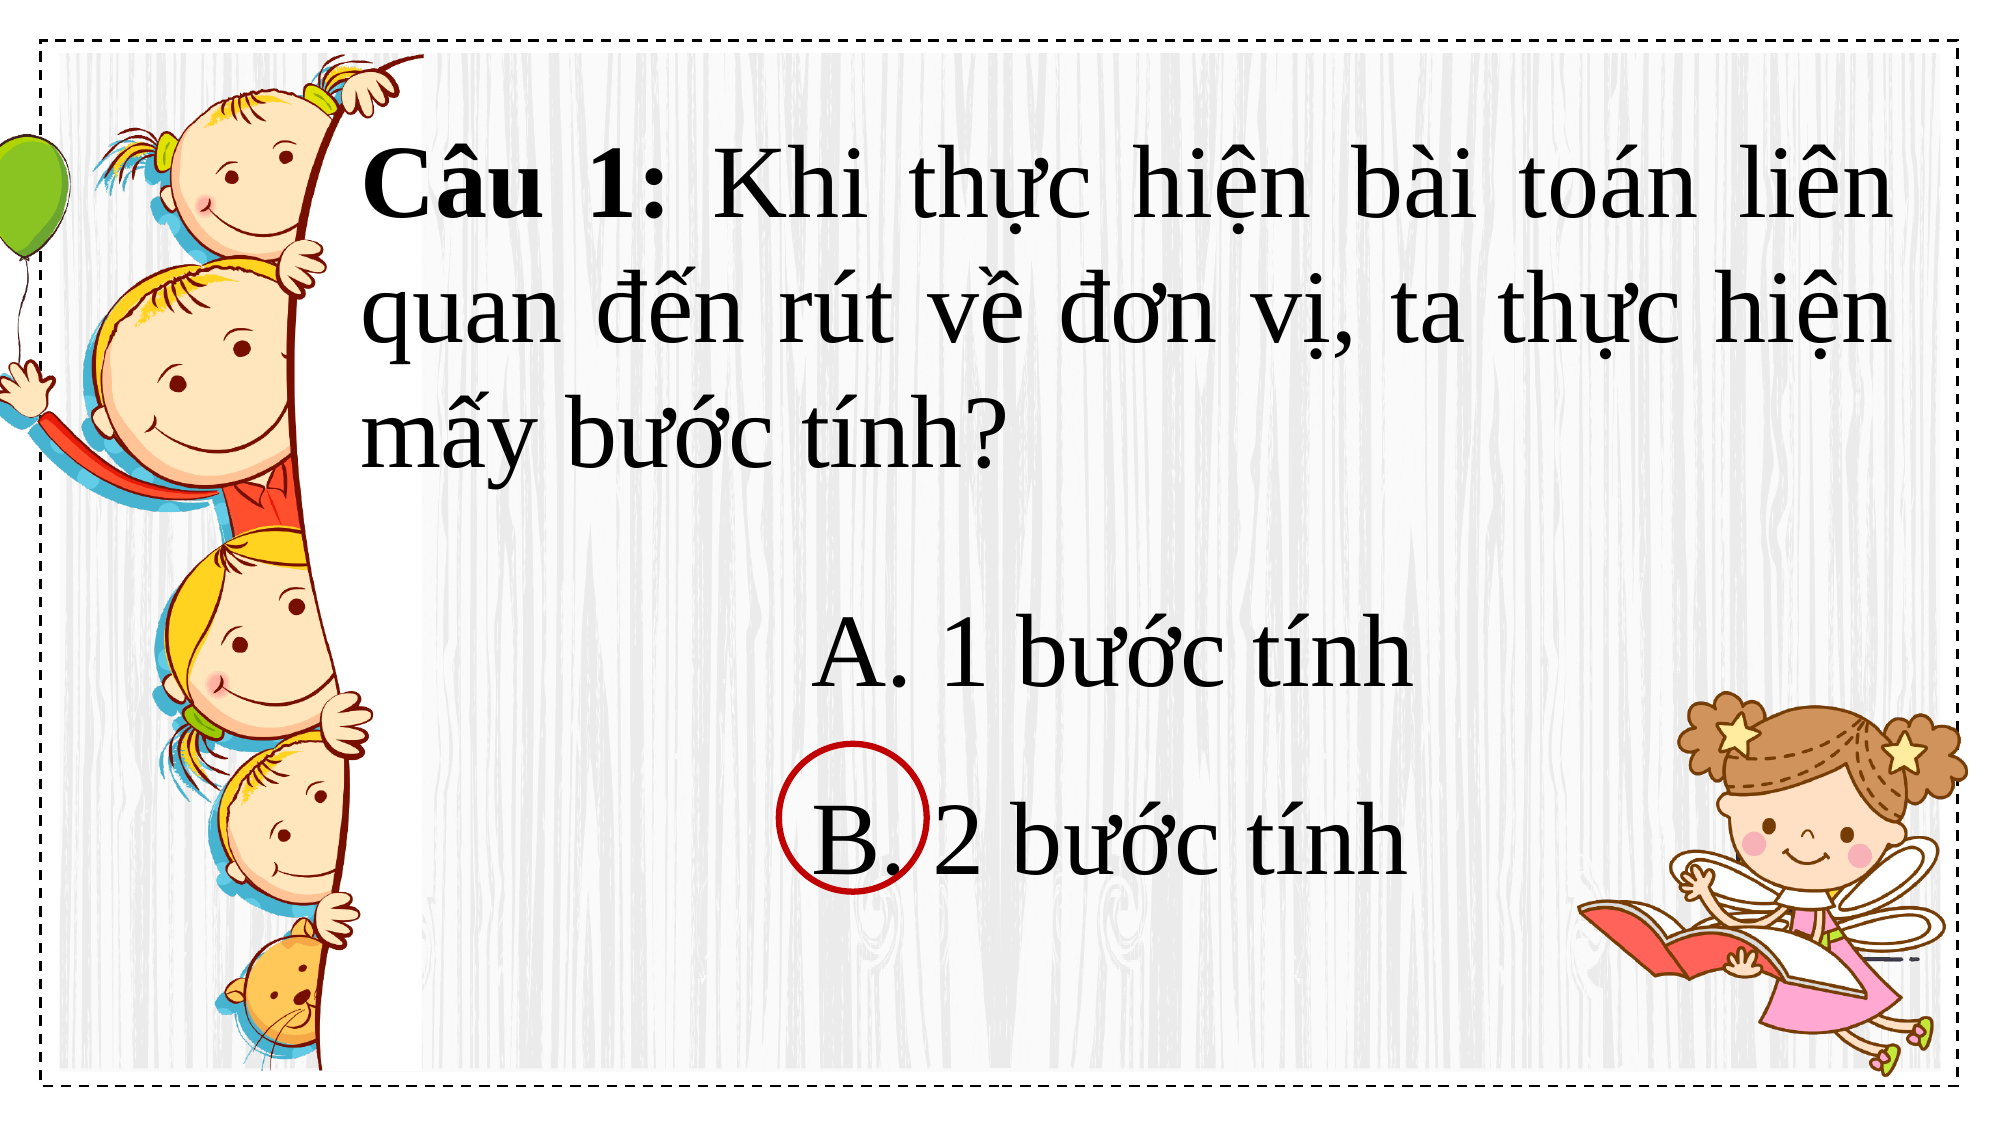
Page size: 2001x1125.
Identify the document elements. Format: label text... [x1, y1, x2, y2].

picture [1577, 691, 1968, 1077]
picture [0, 54, 424, 1071]
text_box [40, 39, 1958, 691]
text_box Câu 1: Khi thực hiện bài toán liên quan đến rút về đơn vị, ta thực hiện mấy bước tính? [424, 105, 1912, 746]
text_box [777, 742, 928, 893]
text_box [40, 746, 1958, 1087]
text_box 1 bước tính 2 bước tính [796, 512, 1503, 903]
